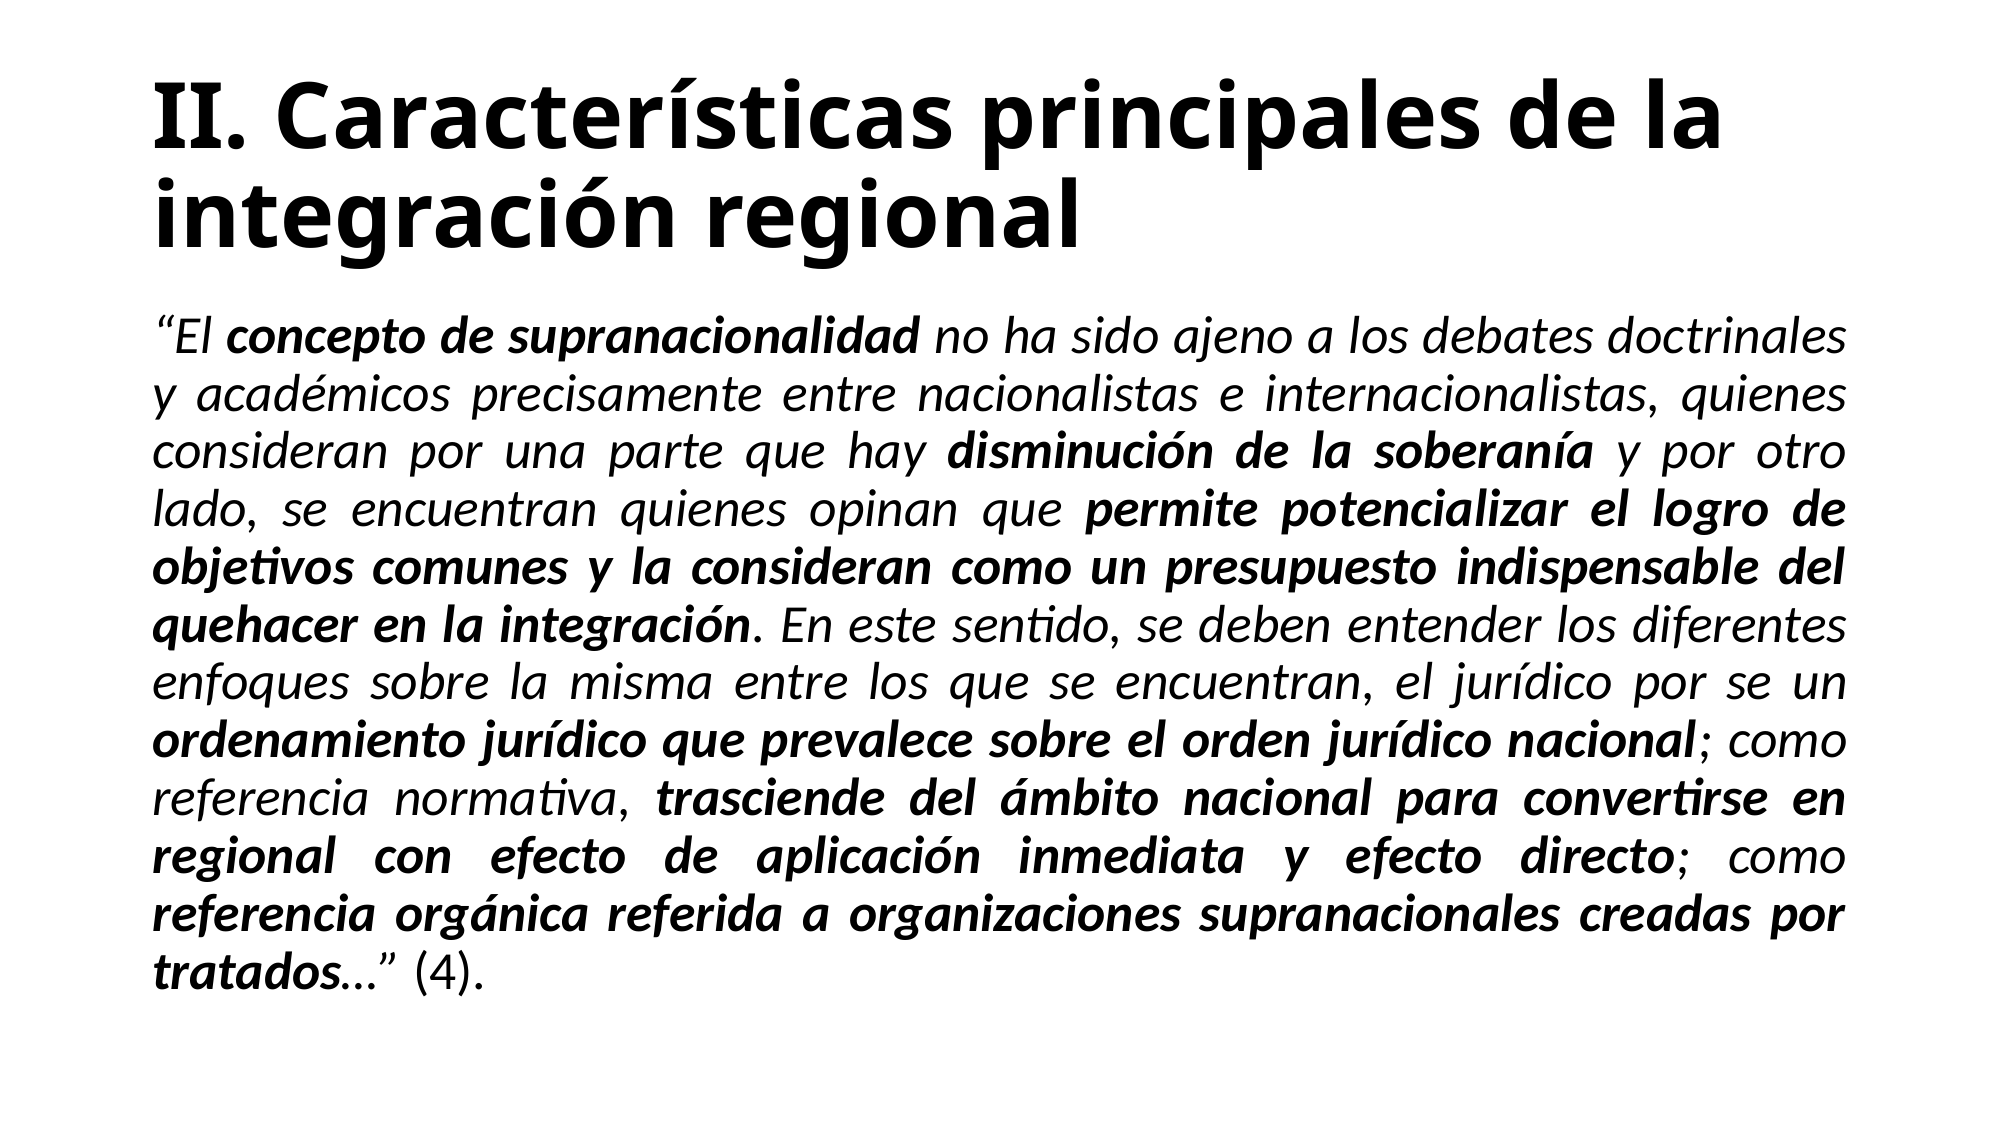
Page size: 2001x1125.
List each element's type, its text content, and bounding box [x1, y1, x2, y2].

title II. Características principales de la integración regional [137, 59, 1863, 278]
list “El concepto de supranacionalidad no ha sido ajeno a los debates doctrinales y académicos precisamente entre nacionalistas e internacionalistas, quienes consideran por una parte que hay disminución de la soberanía y por otro lado, se encuentran quienes opinan que permite potencializar el logro de objetivos comunes y la consideran como un presupuesto indispensable del quehacer en la integración. En este sentido, se deben entender los diferentes enfoques sobre la misma entre los que se encuentran, el jurídico por se un ordenamiento jurídico que prevalece sobre el orden jurídico nacional; como referencia normativa, trasciende del ámbito nacional para convertirse en regional con efecto de aplicación inmediata y efecto directo; como referencia orgánica referida a organizaciones supranacionales creadas por tratados…” (4). [137, 299, 1863, 1014]
